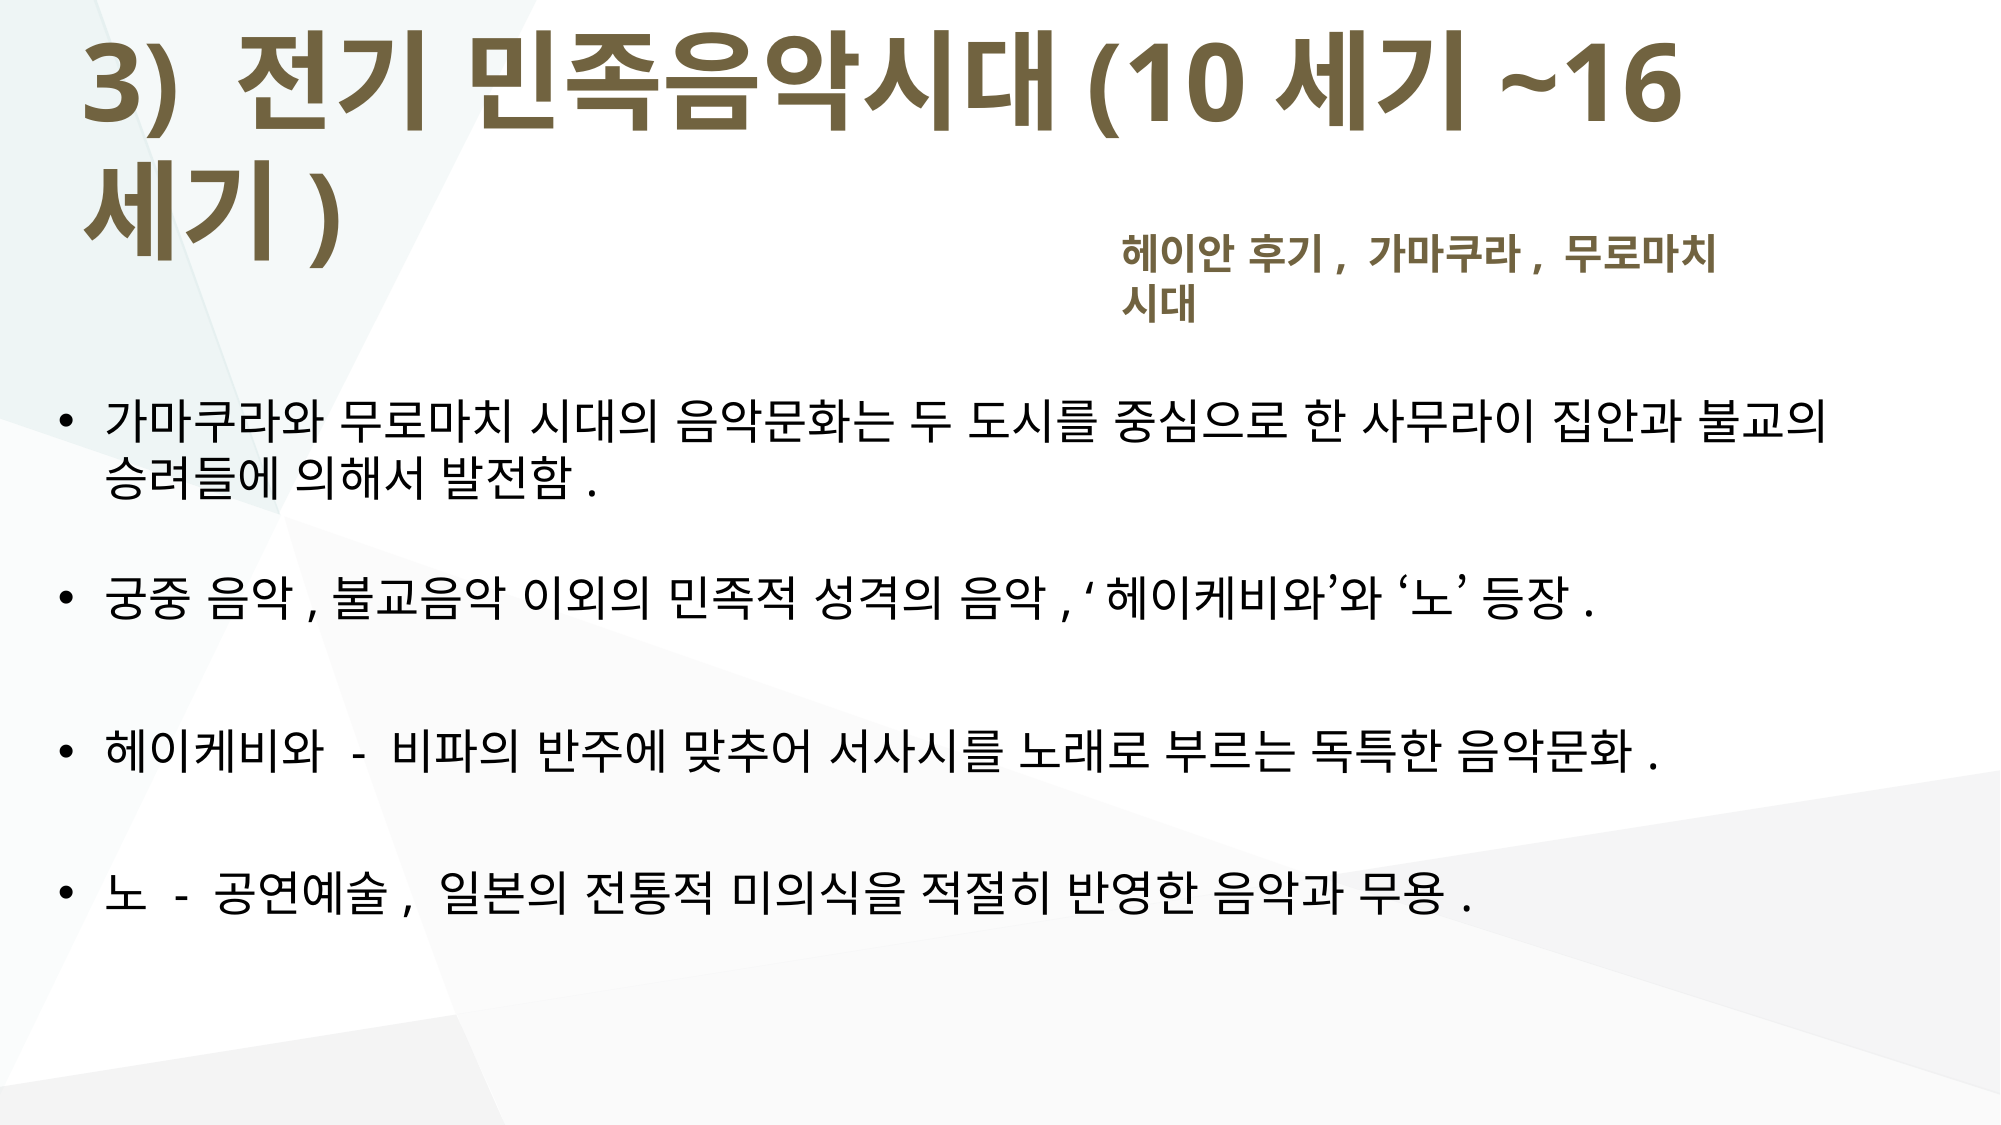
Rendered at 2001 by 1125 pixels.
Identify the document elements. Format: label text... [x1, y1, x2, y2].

text_box 3) 전기 민족음악시대(10세기~16세기) [66, 66, 1921, 221]
text_box 헤이안 후기, 가마쿠라, 무로마치 시대 [1106, 220, 1804, 336]
text_box 헤이케비와 - 비파의 반주에 맞추어 서사시를 노래로 부르는 독특한 음악문화. [43, 714, 1930, 787]
text_box 궁중 음악,불교음악 이외의 민족적 성격의 음악, ‘헤이케비와’와 ‘노’ 등장. [43, 560, 1930, 634]
text_box 가마쿠라와 무로마치 시대의 음악문화는 두 도시를 중심으로 한 사무라이 집안과 불교의 승려들에 의해서 발전함. [43, 383, 1930, 514]
text_box 노 - 공연예술, 일본의 전통적 미의식을 적절히 반영한 음악과 무용. [43, 855, 1930, 929]
